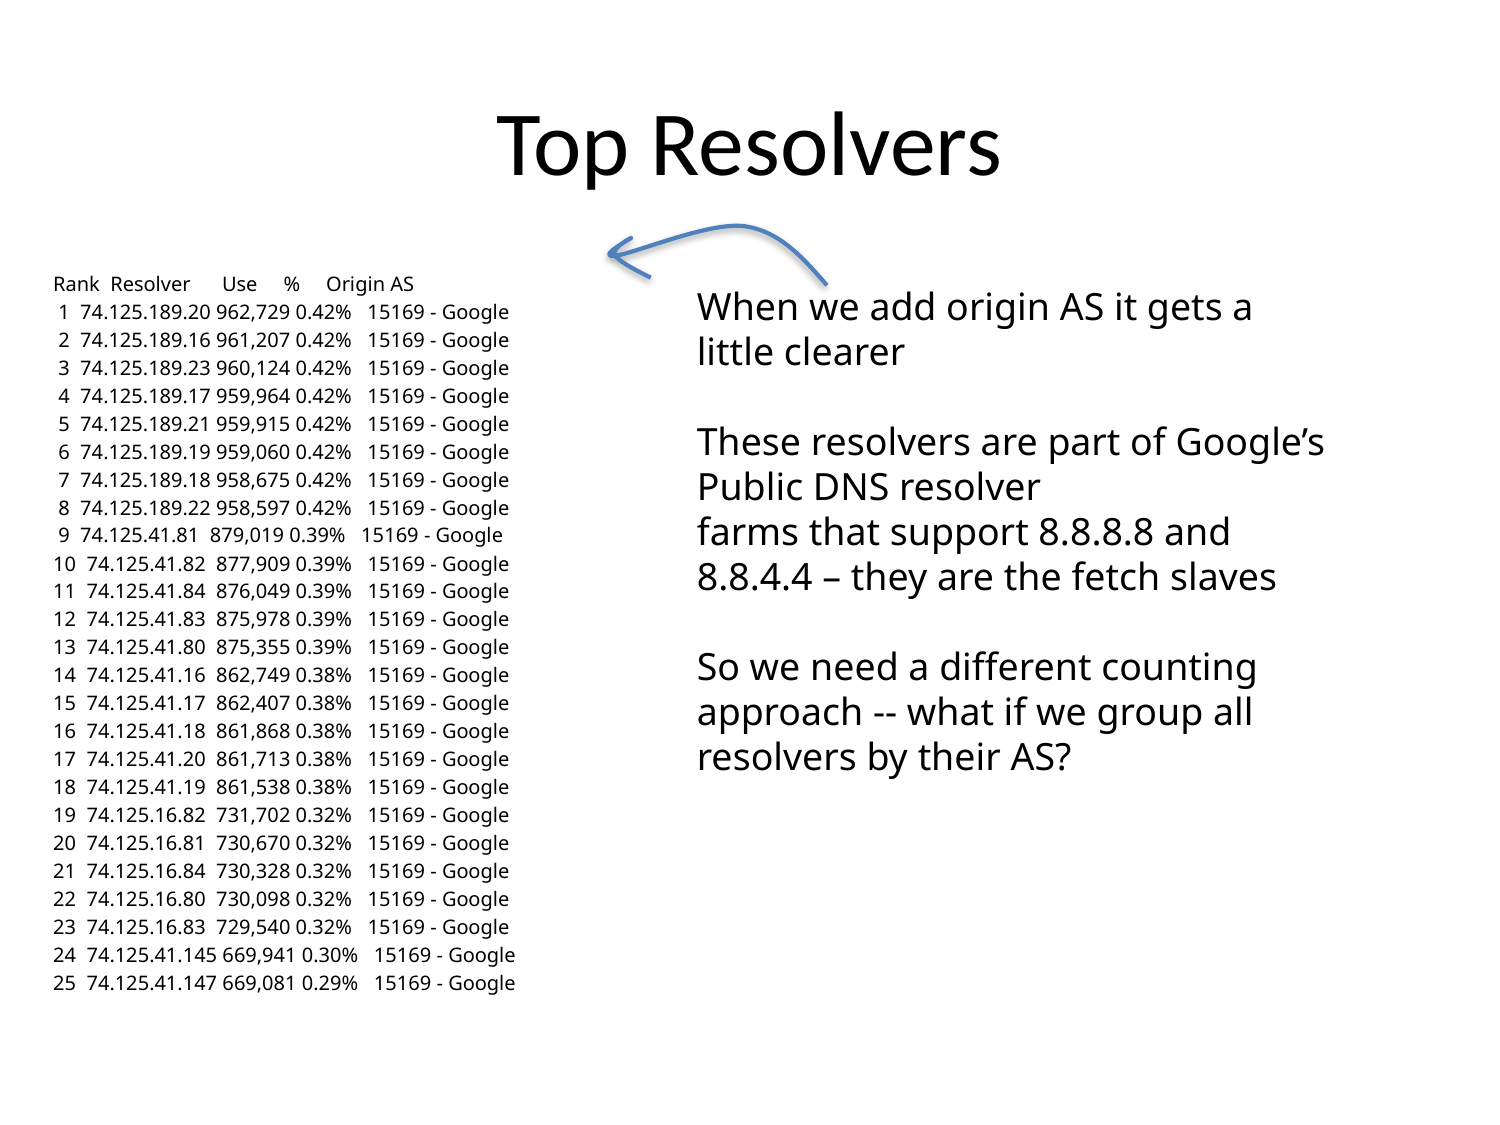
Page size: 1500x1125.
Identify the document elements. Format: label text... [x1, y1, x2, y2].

list Rank Resolver Use % Origin AS 1 74.125.189.20 962,729 0.42% 15169 - Google 2 74.125.189.16 961,207 0.42% 15169 - Google 3 74.125.189.23 960,124 0.42% 15169 - Google 4 74.125.189.17 959,964 0.42% 15169 - Google 5 74.125.189.21 959,915 0.42% 15169 - Google 6 74.125.189.19 959,060 0.42% 15169 - Google 7 74.125.189.18 958,675 0.42% 15169 - Google 8 74.125.189.22 958,597 0.42% 15169 - Google 9 74.125.41.81 879,019 0.39% 15169 - Google 10 74.125.41.82 877,909 0.39% 15169 - Google 11 74.125.41.84 876,049 0.39% 15169 - Google 12 74.125.41.83 875,978 0.39% 15169 - Google 13 74.125.41.80 875,355 0.39% 15169 - Google 14 74.125.41.16 862,749 0.38% 15169 - Google 15 74.125.41.17 862,407 0.38% 15169 - Google 16 74.125.41.18 861,868 0.38% 15169 - Google 17 74.125.41.20 861,713 0.38% 15169 - Google 18 74.125.41.19 861,538 0.38% 15169 - Google 19 74.125.16.82 731,702 0.32% 15169 - Google 20 74.125.16.81 730,670 0.32% 15169 - Google 21 74.125.16.84 730,328 0.32% 15169 - Google 22 74.125.16.80 730,098 0.32% 15169 - Google 23 74.125.16.83 729,540 0.32% 15169 - Google 24 74.125.41.145 669,941 0.30% 15169 - Google 25 74.125.41.147 669,081 0.29% 15169 - Google [38, 264, 722, 1007]
title Top Resolvers [75, 45, 1425, 233]
text_box When we add origin AS it gets a little clearer These resolvers are part of Google’s Public DNS resolver farms that support 8.8.8.8 and 8.8.4.4 – they are the fetch slaves So we need a different counting approach -- what if we group all resolvers by their AS? [682, 275, 1356, 786]
text_box [607, 223, 829, 287]
